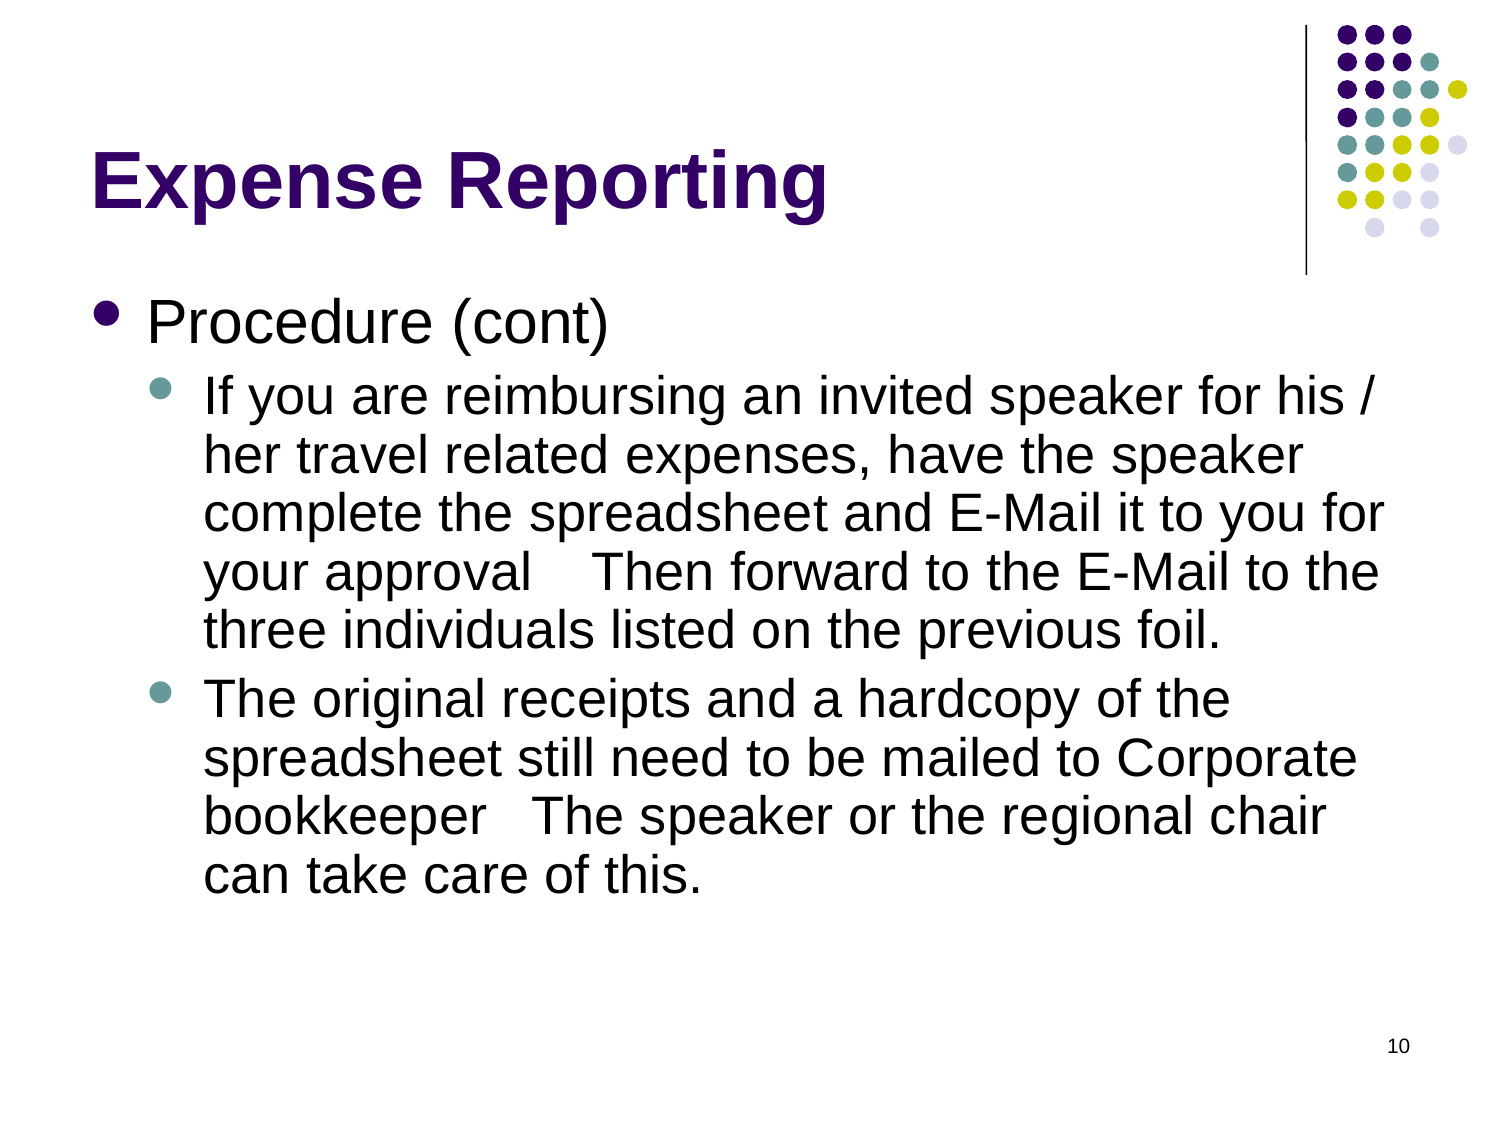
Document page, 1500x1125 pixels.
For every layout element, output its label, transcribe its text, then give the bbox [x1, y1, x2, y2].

title Expense Reporting [74, 19, 1313, 233]
list Procedure (cont) If you are reimbursing an invited speaker for his / her travel related expenses, have the speaker complete the spreadsheet and E-Mail it to you for your approval Then forward to the E-Mail to the three individuals listed on the previous foil. The original receipts and a hardcopy of the spreadsheet still need to be mailed to Corporate bookkeeper The speaker or the regional chair can take care of this. [74, 281, 1426, 1006]
slide_number 10 [1074, 1024, 1426, 1101]
